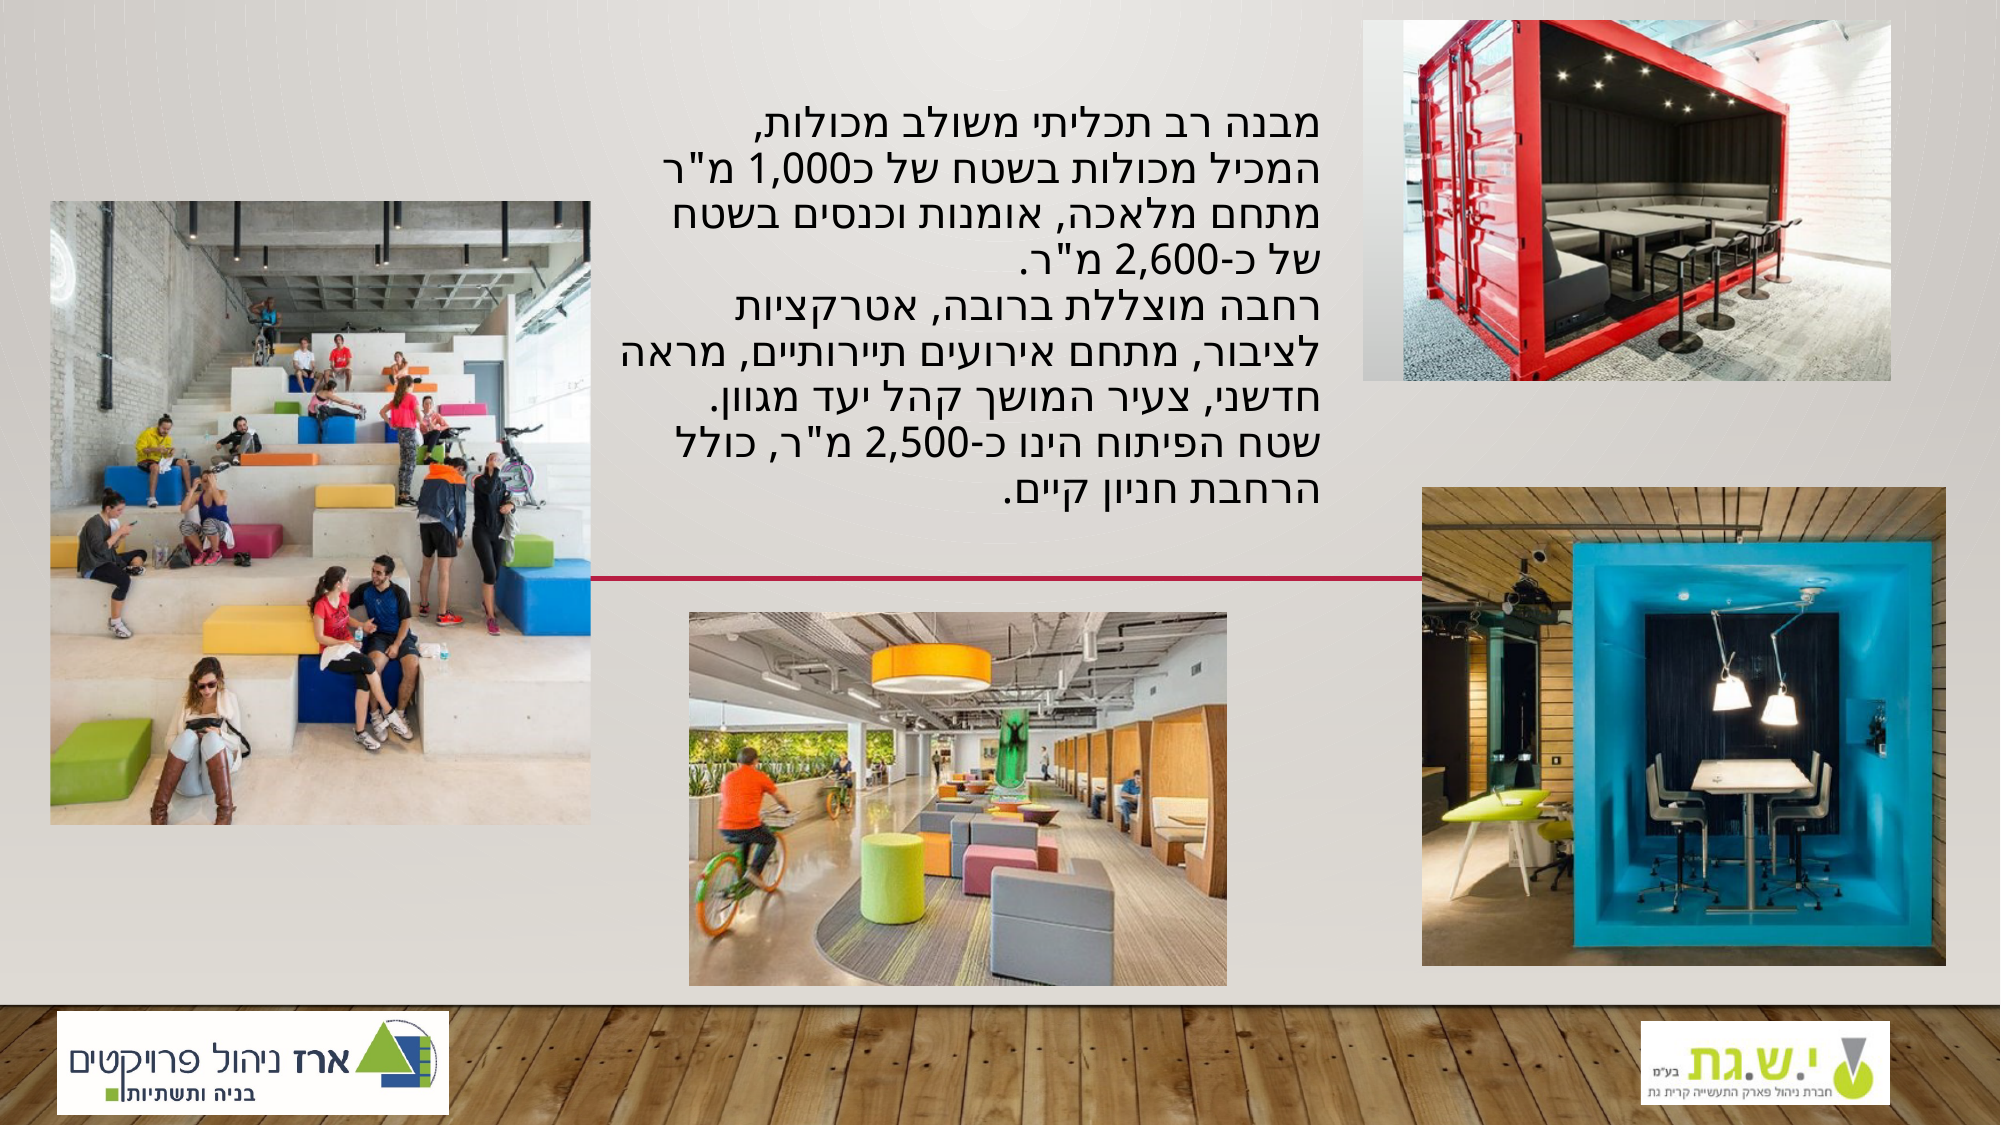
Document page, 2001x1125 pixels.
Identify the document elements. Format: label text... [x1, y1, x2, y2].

picture [1362, 19, 1891, 381]
picture [688, 611, 1227, 986]
picture [1421, 486, 1947, 966]
title מבנה רב תכליתי משולב מכולות, המכיל מכולות בשטח של כ1,000 מ"ר מתחם מלאכה, אומנות וכנסים בשטח של כ-2,600 מ"ר. רחבה מוצללת ברובה, אטרקציות לציבור, מתחם אירועים תיירותיים, מראה חדשני, צעיר המושך קהל יעד מגוון. שטח הפיתוח הינו כ-2,500 מ"ר, כולל הרחבת חניון קיים. [603, 85, 1338, 513]
picture [0, 1005, 2000, 1125]
picture [50, 201, 591, 825]
